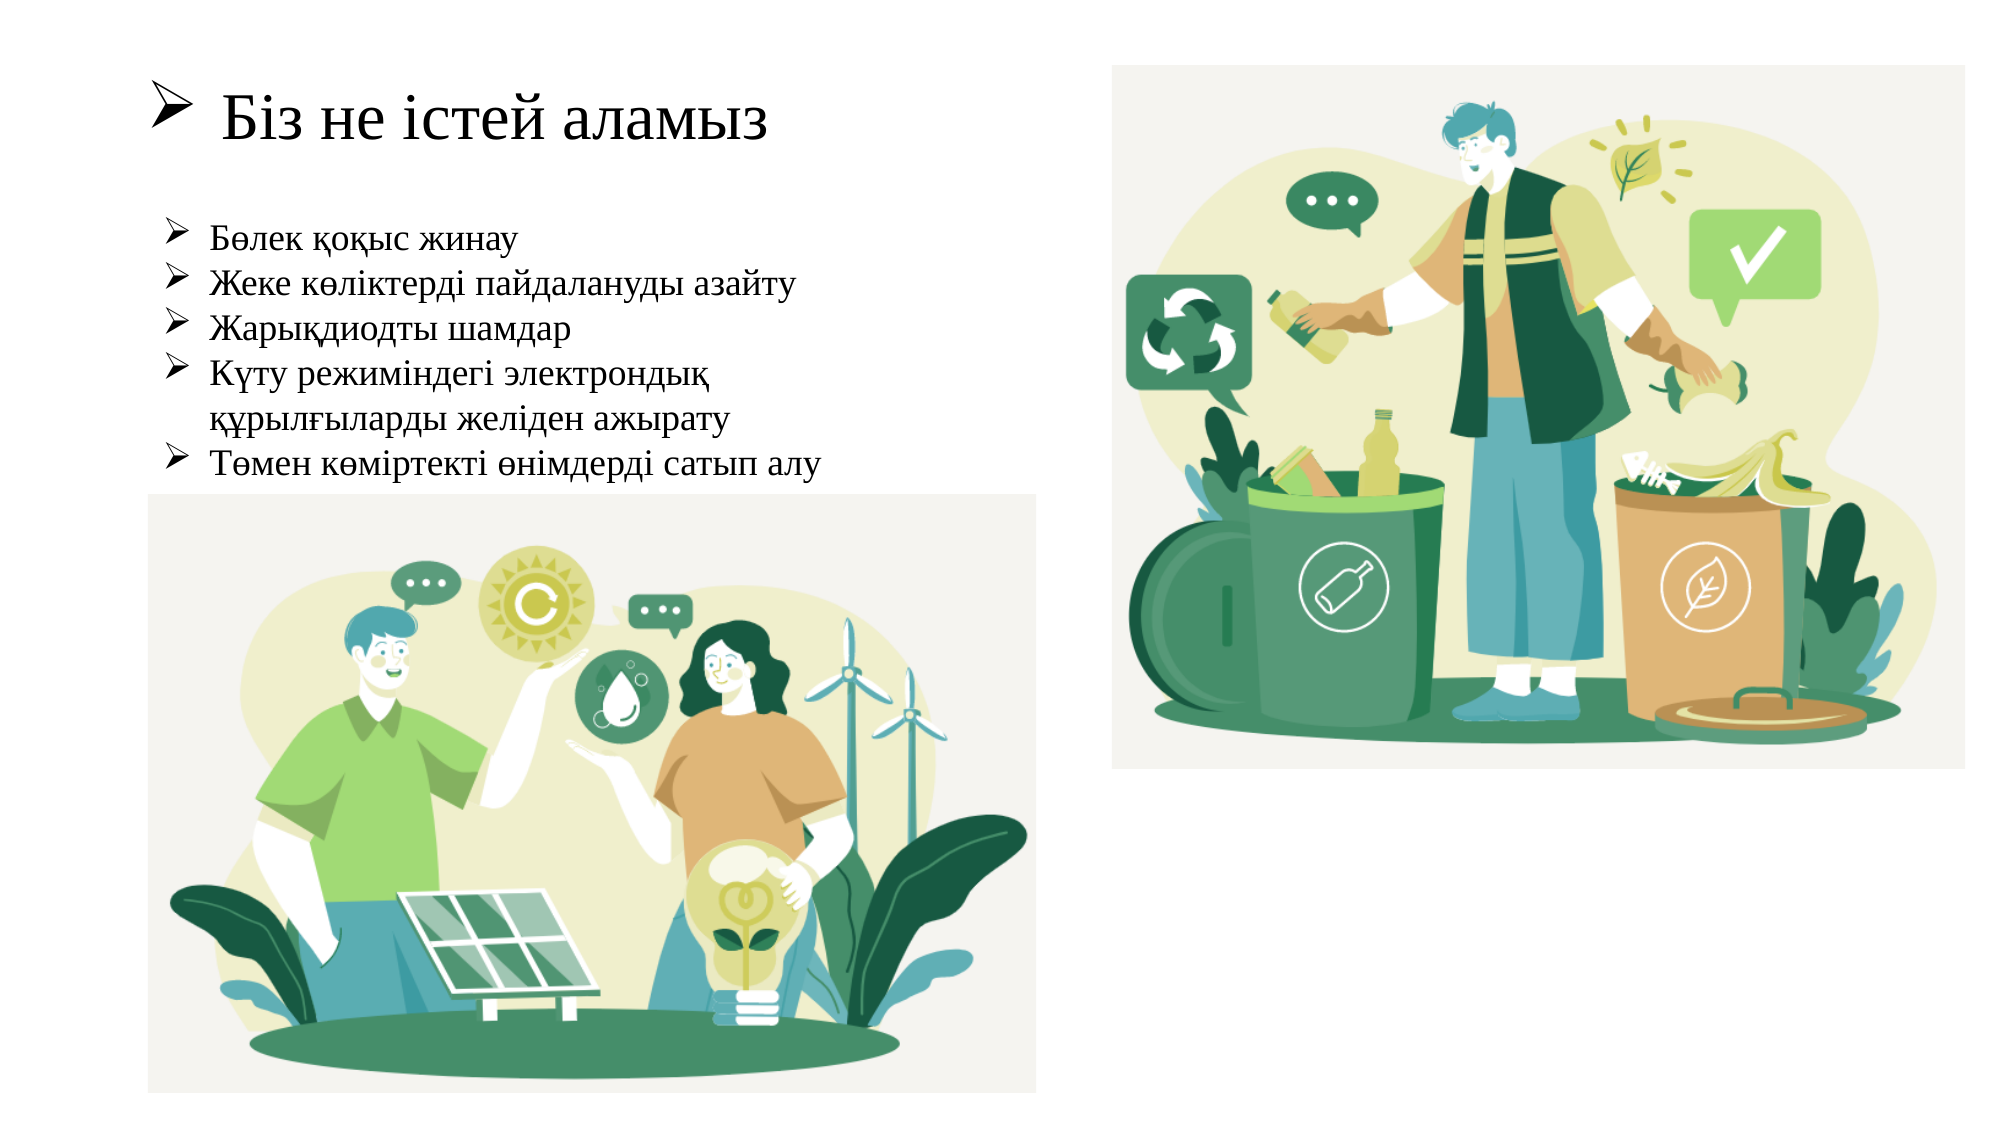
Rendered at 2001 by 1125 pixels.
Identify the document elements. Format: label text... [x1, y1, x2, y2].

picture [147, 494, 1037, 1093]
text_box Біз не істей аламыз [131, 65, 1111, 160]
text_box Бөлек қоқыс жинау Жеке көліктерді пайдалануды азайту Жарықдиодты шамдар Күту режиміндегі электрондық құрылғыларды желіден ажырату Төмен көміртекті өнімдерді сатып алу [147, 161, 961, 491]
picture [1111, 65, 1966, 769]
